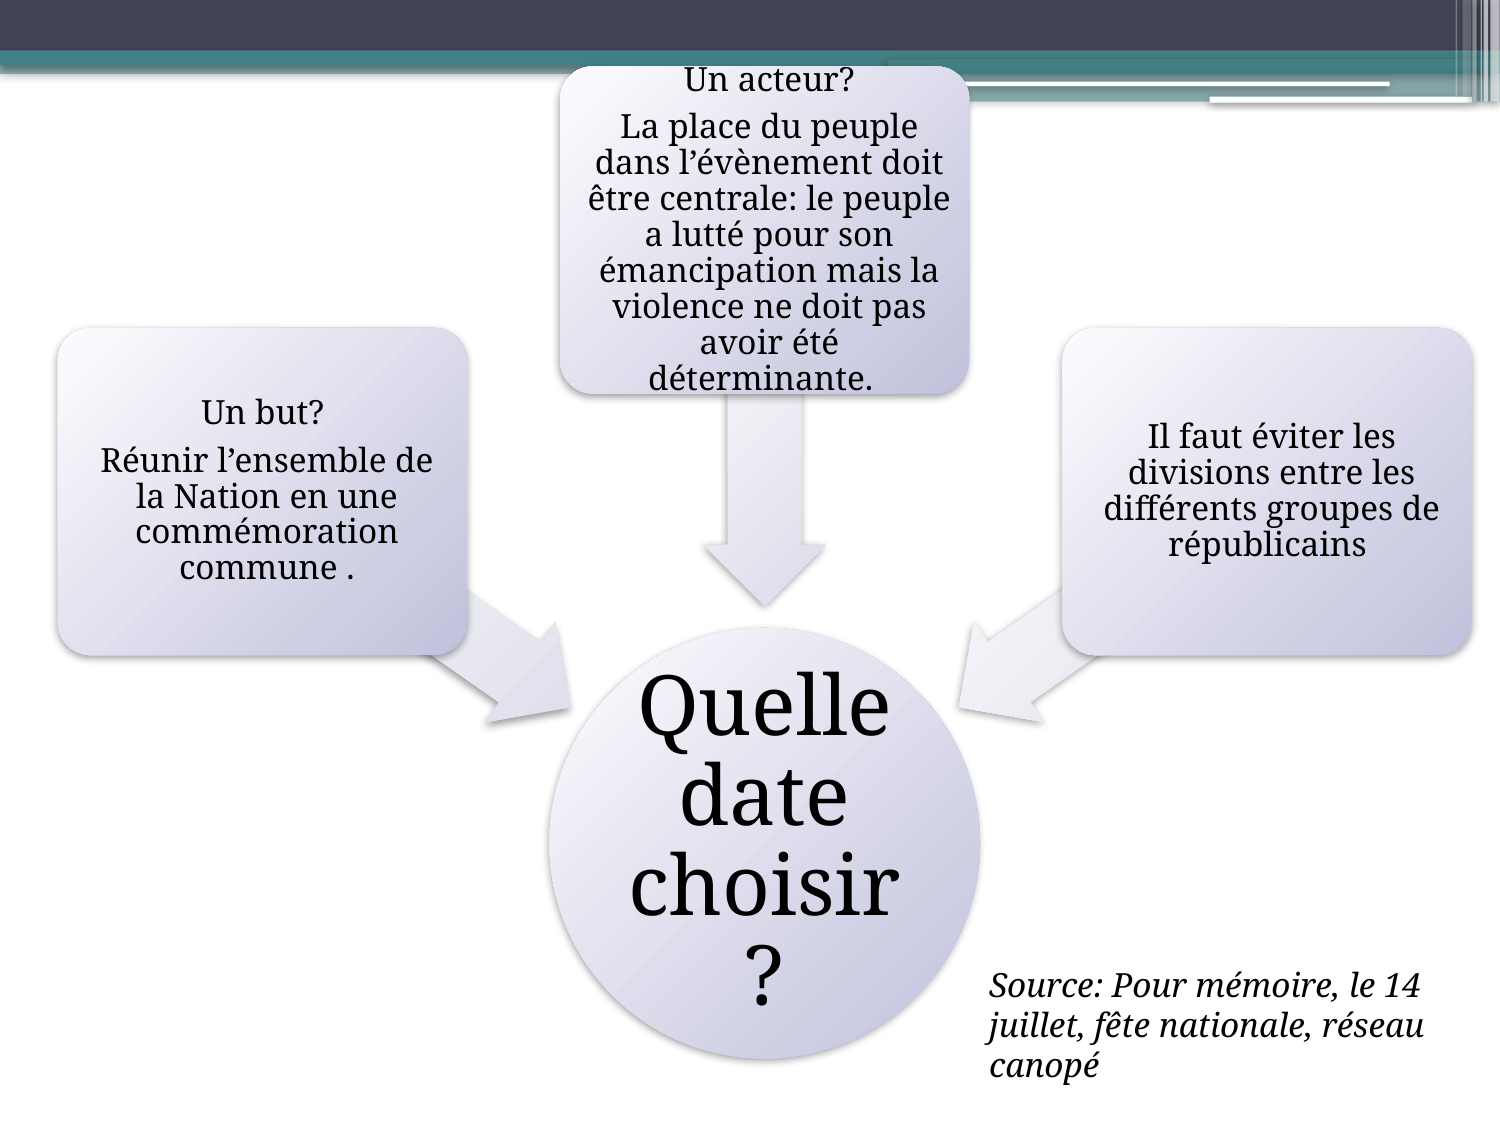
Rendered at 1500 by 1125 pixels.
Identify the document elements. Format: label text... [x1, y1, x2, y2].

text_box Source: Pour mémoire, le 14 juillet, fête nationale, réseau canopé [974, 1066, 1500, 1092]
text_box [29, 66, 1500, 1059]
